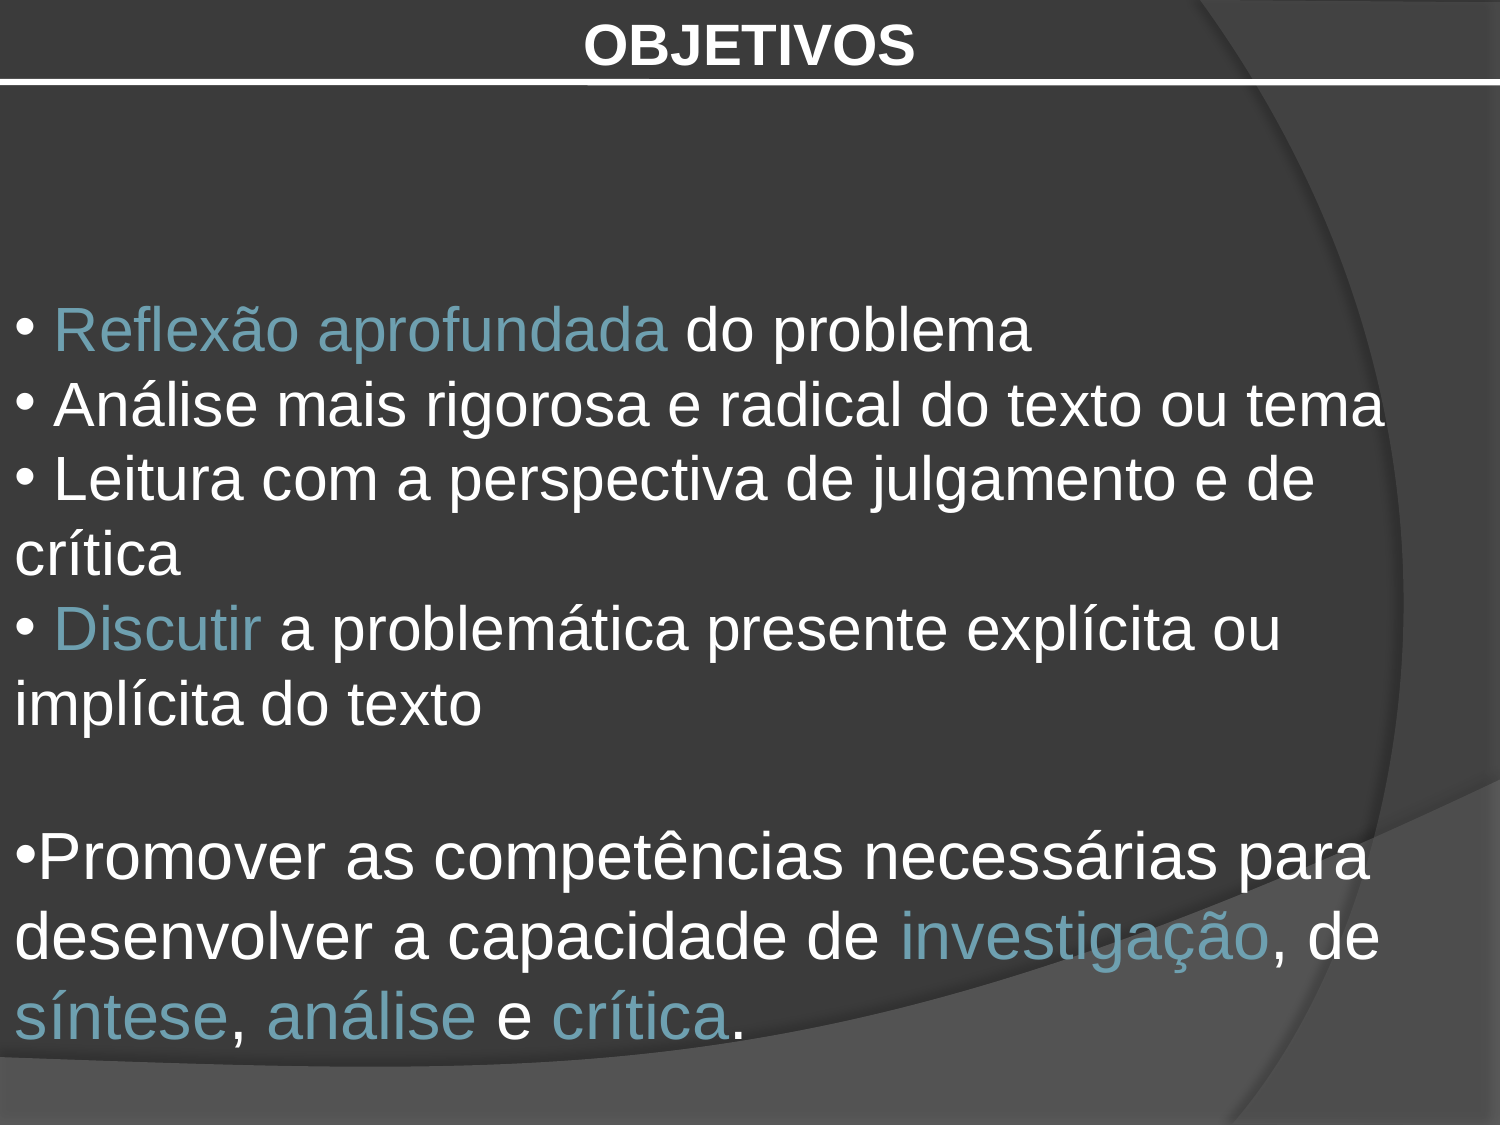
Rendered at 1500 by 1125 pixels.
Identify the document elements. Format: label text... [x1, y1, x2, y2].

text_box OBJETIVOS [0, 0, 1500, 79]
text_box Reflexão aprofundada do problema Análise mais rigorosa e radical do texto ou tema Leitura com a perspectiva de julgamento e de crítica Discutir a problemática presente explícita ou implícita do texto Promover as competências necessárias para desenvolver a capacidade de investigação, de síntese, análise e crítica. [0, 281, 1500, 1125]
